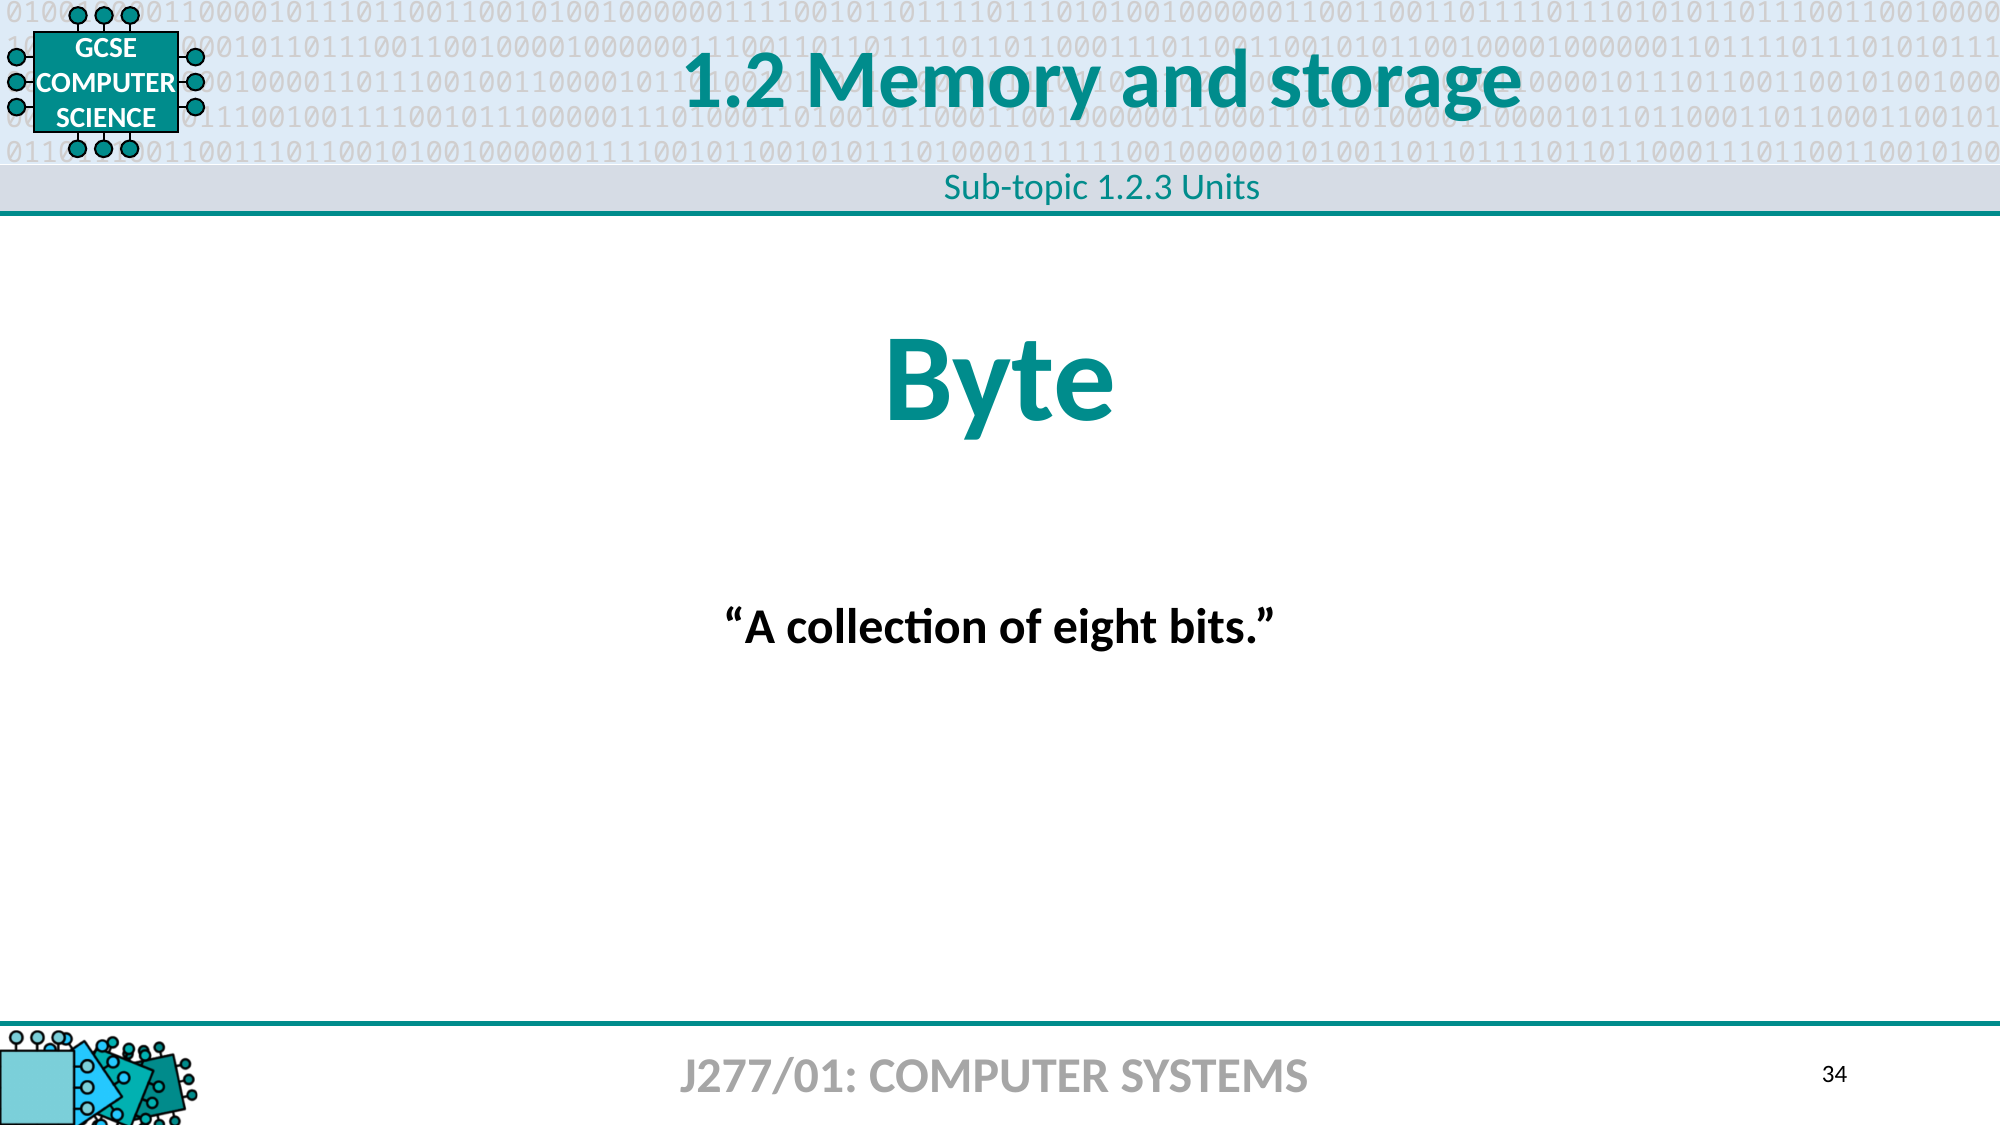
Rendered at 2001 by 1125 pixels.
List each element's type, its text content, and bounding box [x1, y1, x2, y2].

text_box “A collection of eight bits.” [0, 585, 2000, 661]
text_box J277/01: COMPUTER SYSTEMS [665, 1034, 1335, 1110]
picture [0, 1031, 198, 1125]
text_box 1.2 Memory and storage [204, 16, 2000, 132]
text_box Byte [0, 287, 2000, 453]
slide_number 34 [1412, 1042, 1863, 1103]
text_box Sub-topic 1.2.3 Units [204, 154, 2000, 215]
